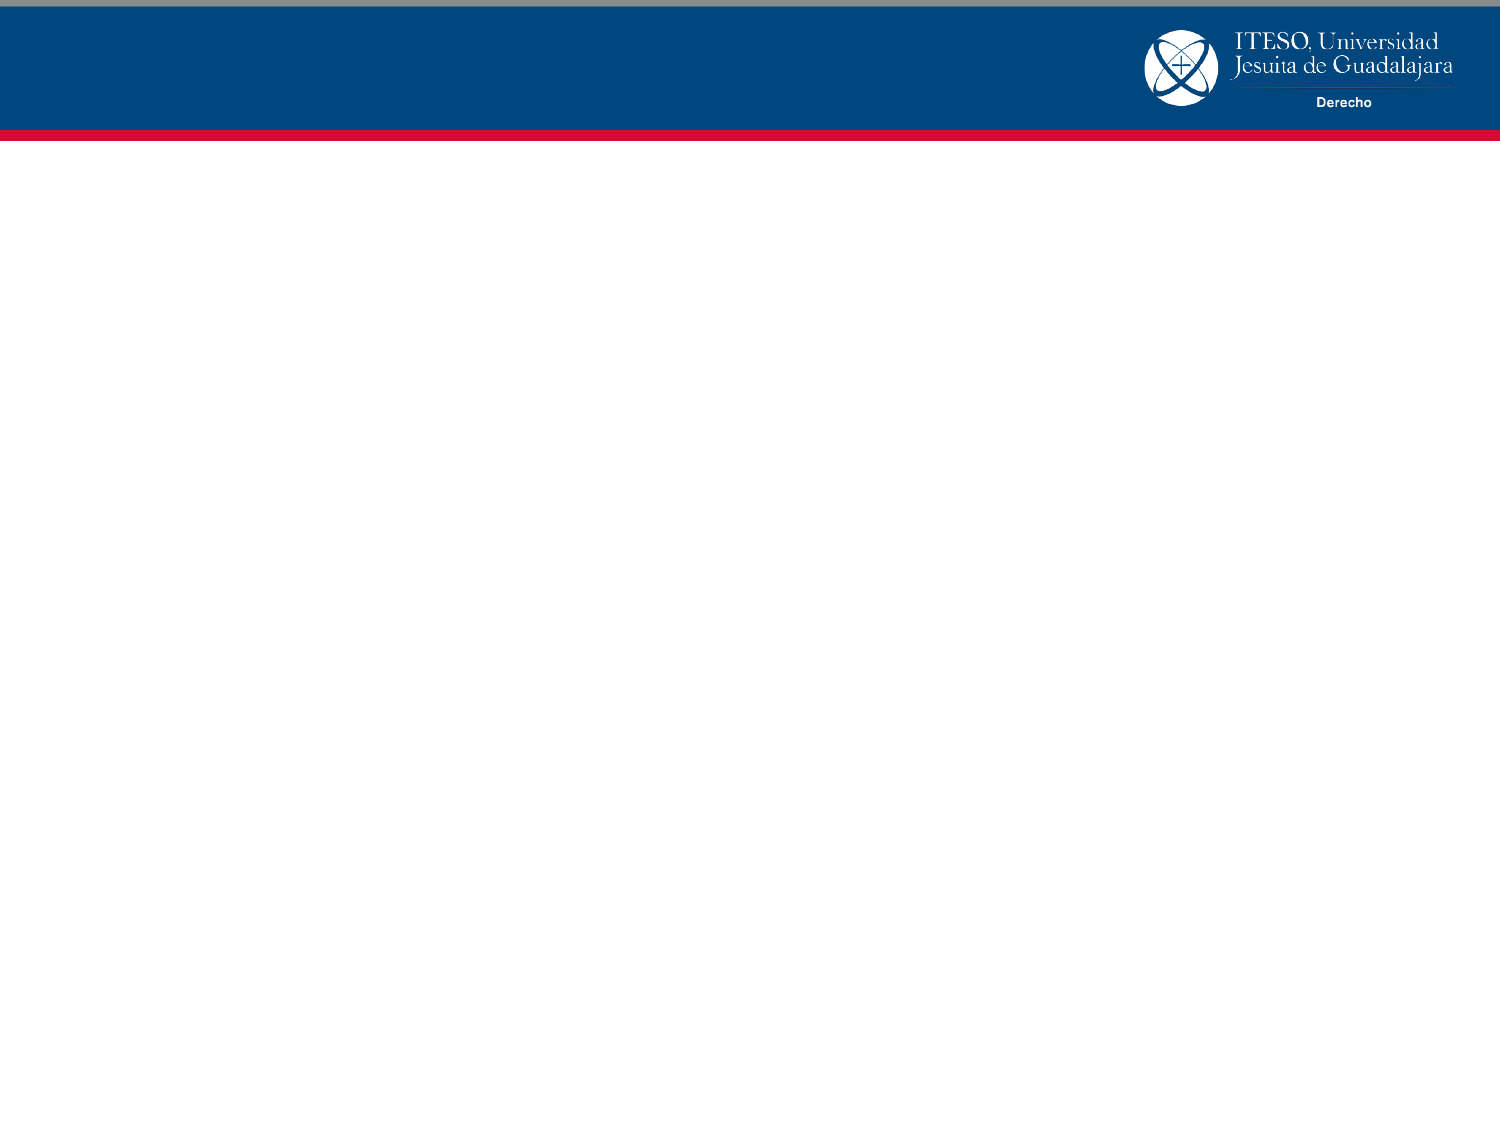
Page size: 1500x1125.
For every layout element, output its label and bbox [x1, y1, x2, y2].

picture [0, 0, 1500, 141]
